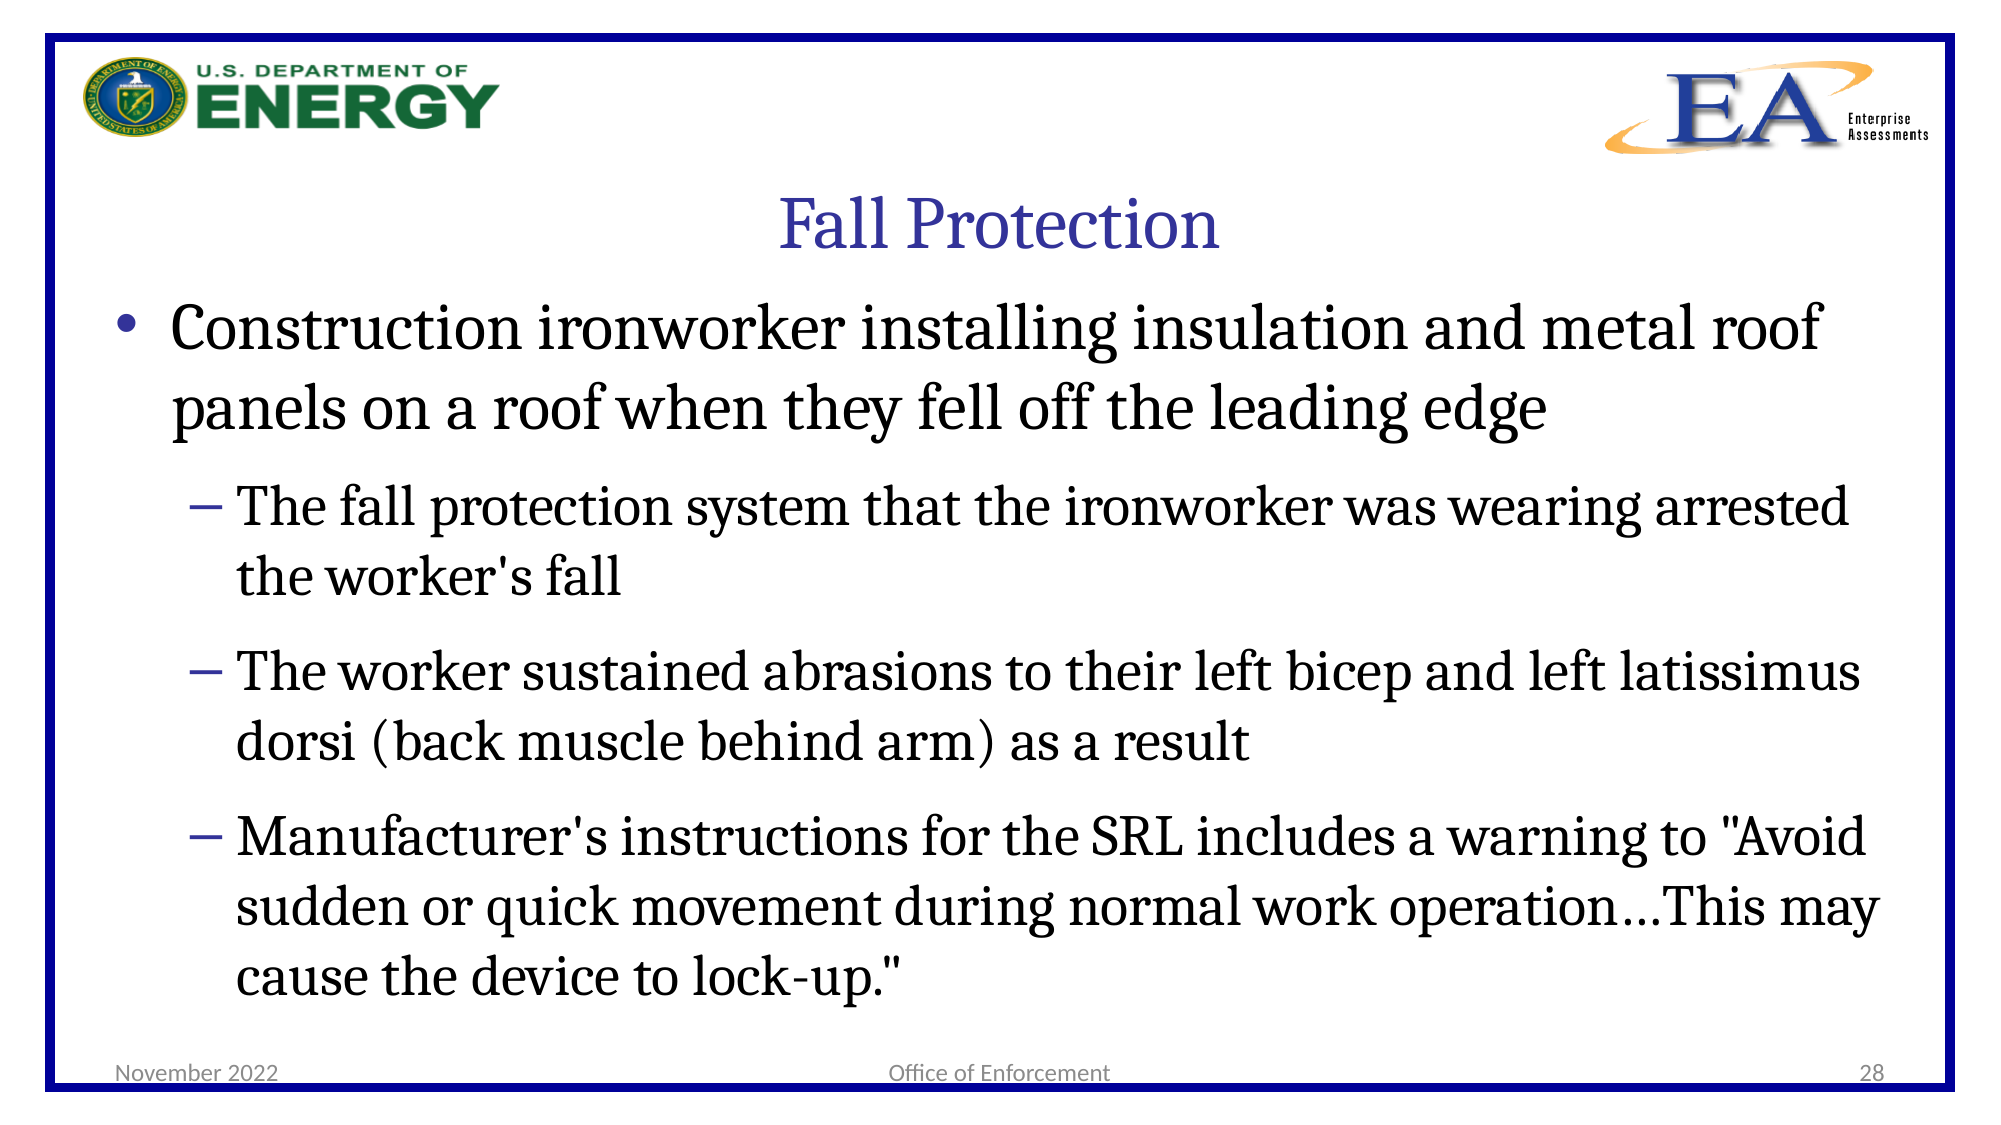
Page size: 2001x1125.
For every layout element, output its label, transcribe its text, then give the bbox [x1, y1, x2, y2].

footer Office of Enforcement [683, 1041, 1317, 1102]
slide_number 28 [1433, 1041, 1900, 1102]
picture [1605, 61, 1931, 154]
list Construction ironworker installing insulation and metal roof panels on a roof when they fell off the leading edge The fall protection system that the ironworker was wearing arrested the worker's fall The worker sustained abrasions to their left bicep and left latissimus dorsi (back muscle behind arm) as a result Manufacturer's instructions for the SRL includes a warning to "Avoid sudden or quick movement during normal work operation…This may cause the device to lock-up." [99, 275, 1925, 1025]
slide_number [99, 1041, 567, 1102]
title Fall Protection [99, 143, 1900, 275]
picture [83, 57, 500, 137]
